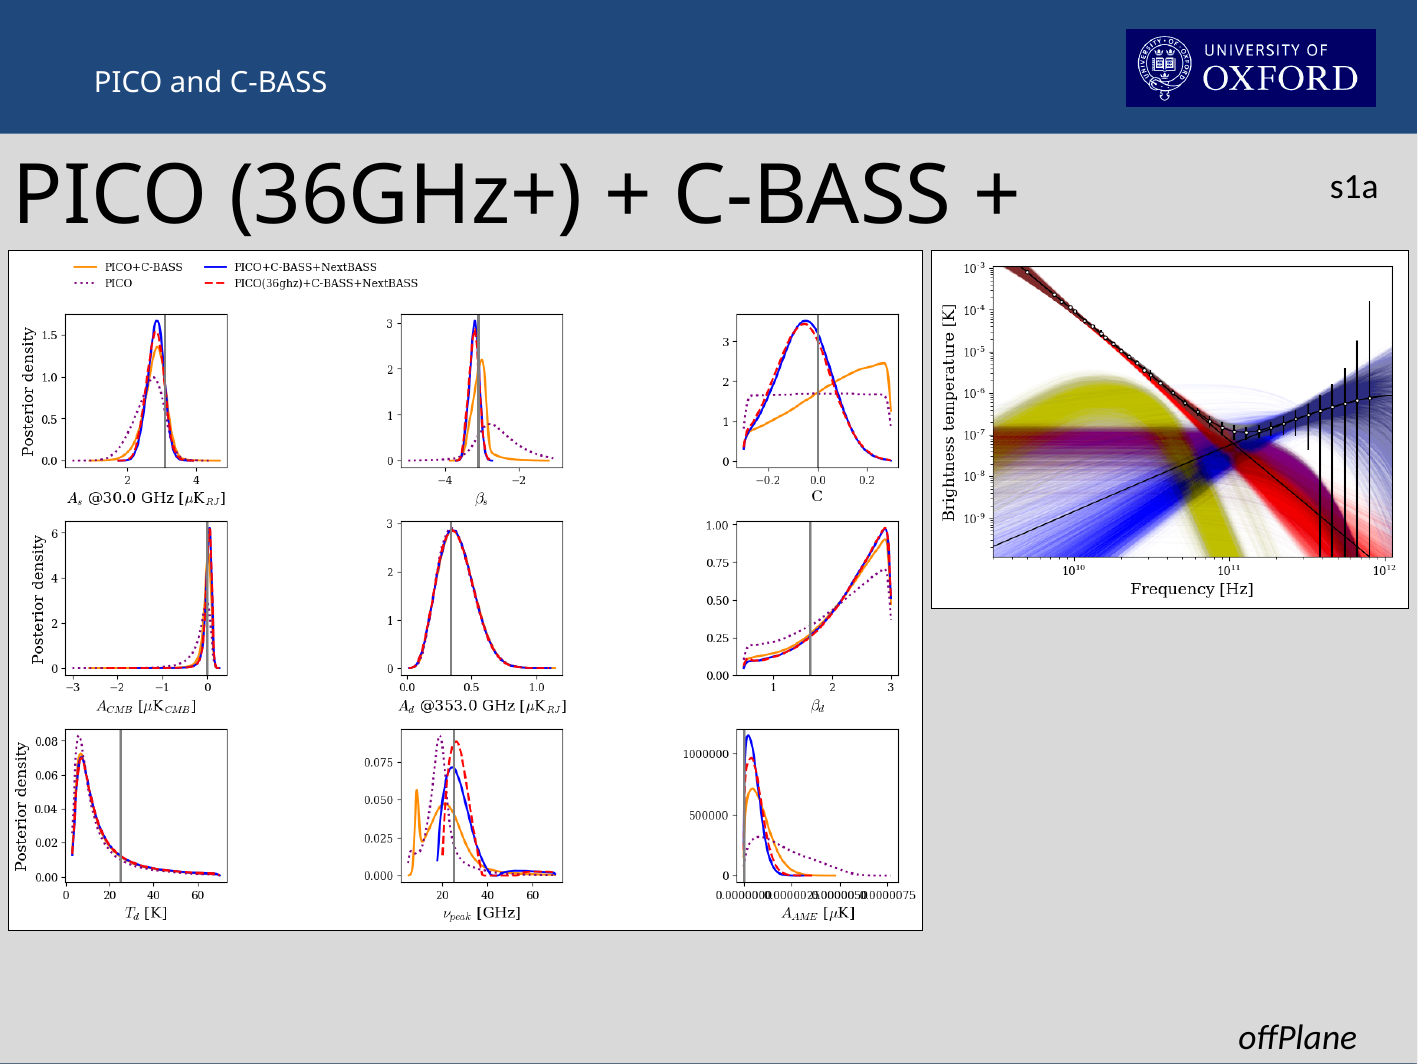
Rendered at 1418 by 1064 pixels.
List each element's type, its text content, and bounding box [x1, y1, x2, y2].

text_box PICO (36GHz+) + C-BASS + NextBASS [0, 133, 1347, 383]
text_box offPlane [1223, 1007, 1418, 1064]
picture [1126, 29, 1376, 107]
picture [930, 250, 1410, 609]
text_box s1a [1315, 156, 1418, 214]
picture [8, 250, 924, 931]
